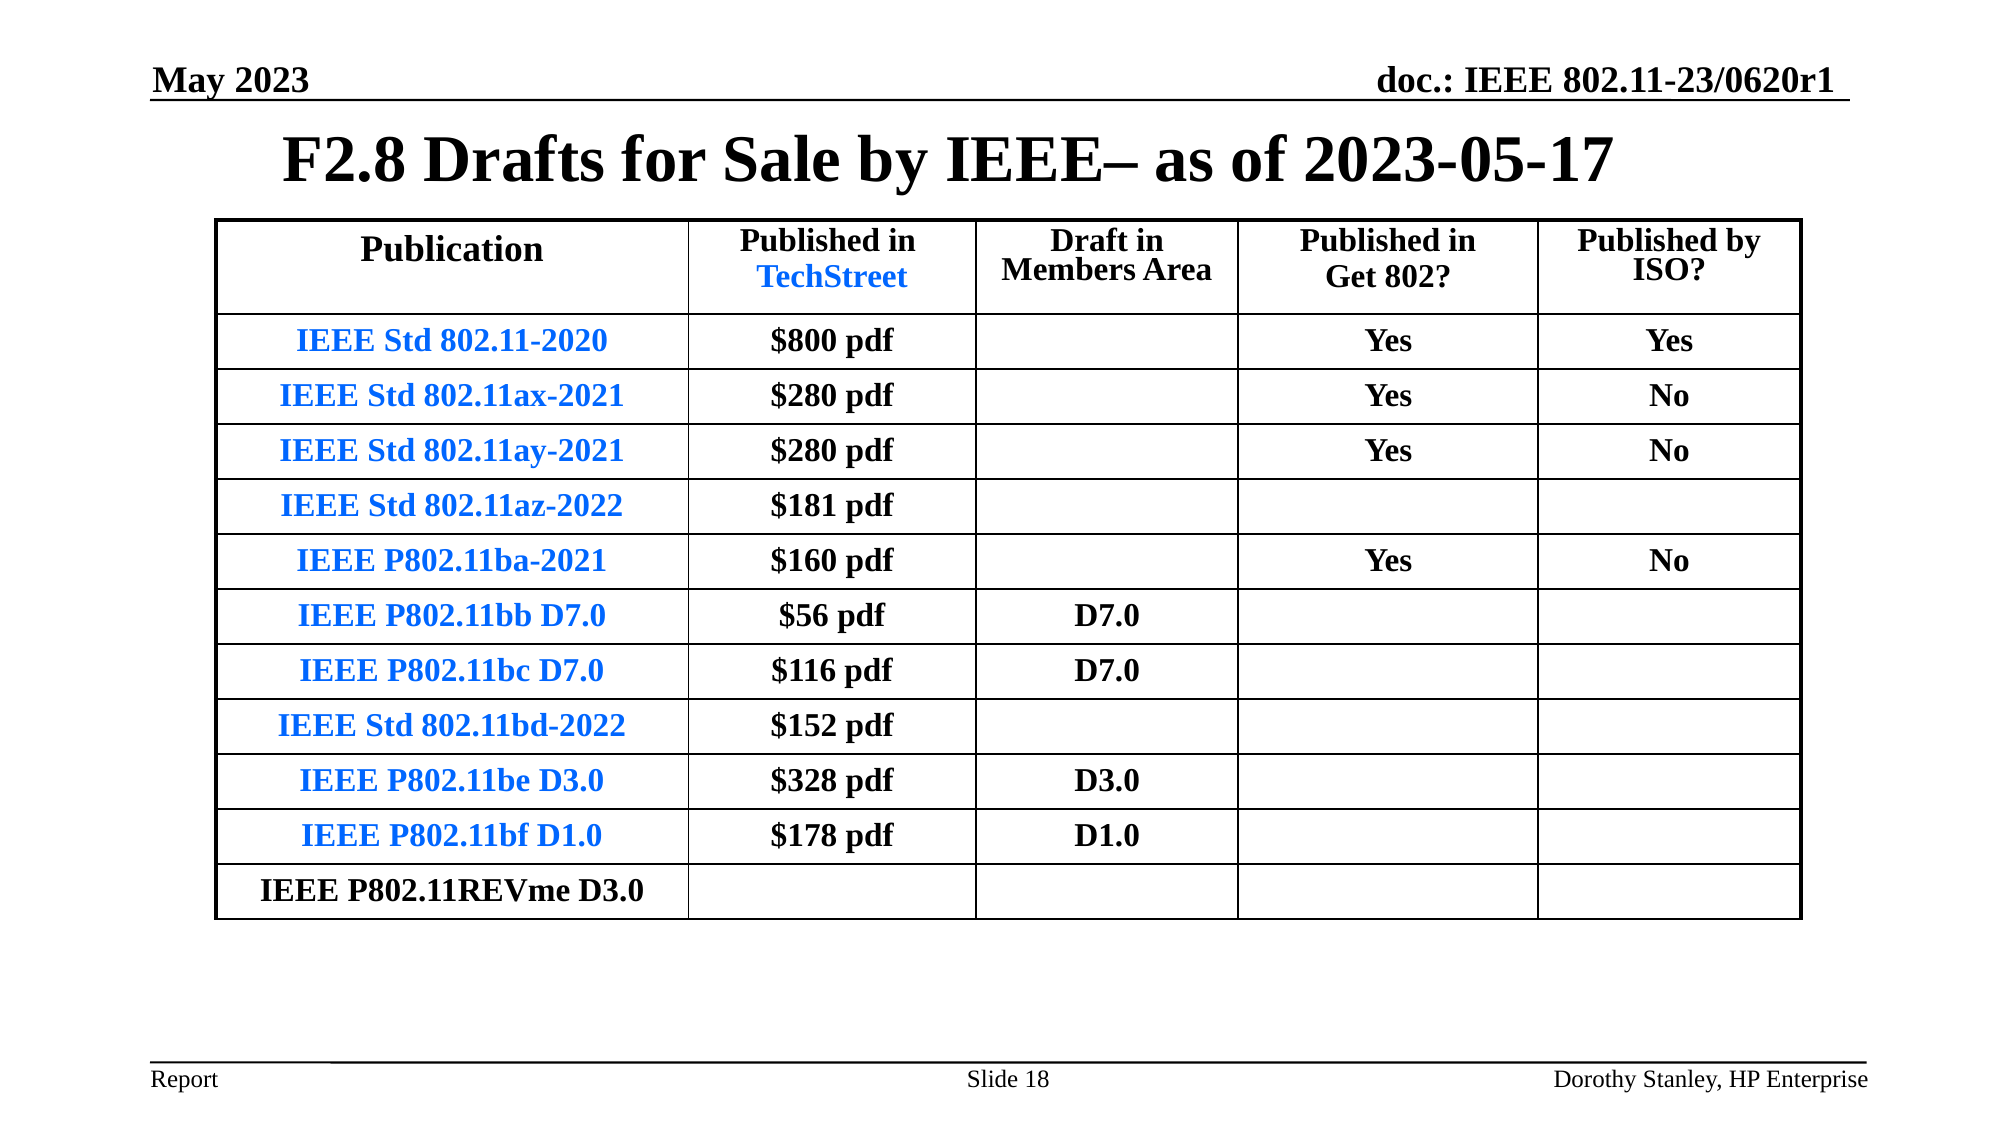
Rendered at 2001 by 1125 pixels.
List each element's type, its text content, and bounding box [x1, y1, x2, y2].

table_cell D7.0 [977, 590, 1237, 643]
table_cell $800 pdf [689, 315, 975, 368]
table_cell IEEE Std 802.11ax-2021 [218, 370, 688, 423]
table_cell Yes [1239, 315, 1537, 368]
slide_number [152, 54, 312, 101]
table_cell IEEE Std 802.11bd-2022 [218, 700, 688, 753]
table_header Draft in Members Area [977, 222, 1237, 313]
table_cell $160 pdf [689, 535, 975, 588]
table_header Published in Get 802? [1239, 222, 1537, 313]
table_cell IEEE P802.11bb D7.0 [218, 590, 688, 643]
table_cell Yes [1239, 370, 1537, 423]
table_cell [1539, 865, 1799, 918]
table_cell $178 pdf [689, 810, 975, 863]
table_cell No [1539, 535, 1799, 588]
table_cell [977, 425, 1237, 478]
table_header Publication [218, 222, 688, 313]
table_cell No [1539, 370, 1799, 423]
table_cell $280 pdf [689, 425, 975, 478]
table_cell No [1539, 425, 1799, 478]
table_cell Yes [1539, 315, 1799, 368]
table_cell IEEE Std 802.11az-2022 [218, 480, 688, 533]
table_cell $181 pdf [689, 480, 975, 533]
table_cell [1539, 480, 1799, 533]
table_cell D7.0 [977, 645, 1237, 698]
table_cell [1239, 480, 1537, 533]
table_cell [1239, 590, 1537, 643]
table_cell [1239, 865, 1537, 918]
table_cell [977, 865, 1237, 918]
table_cell [1239, 810, 1537, 863]
table_cell [1239, 755, 1537, 808]
footer Dorothy Stanley, HP Enterprise [1513, 1061, 1869, 1093]
table_cell $116 pdf [689, 645, 975, 698]
table_cell [977, 370, 1237, 423]
table_cell Yes [1239, 425, 1537, 478]
table_cell IEEE P802.11bc D7.0 [218, 645, 688, 698]
table_header Published by ISO? [1539, 222, 1799, 313]
table_cell [1539, 645, 1799, 698]
table_cell IEEE Std 802.11-2020 [218, 315, 688, 368]
table_cell IEEE P802.11REVme D3.0 [218, 865, 688, 918]
table_cell [1239, 700, 1537, 753]
table_cell [689, 865, 975, 918]
table_cell IEEE P802.11bf D1.0 [218, 810, 688, 863]
table_cell [977, 480, 1237, 533]
table_cell [977, 535, 1237, 588]
table_cell $56 pdf [689, 590, 975, 643]
table_cell [1539, 755, 1799, 808]
table_cell [1539, 700, 1799, 753]
table_cell $152 pdf [689, 700, 975, 753]
table_cell [1539, 590, 1799, 643]
table_cell IEEE P802.11be D3.0 [218, 755, 688, 808]
slide_number Slide 18 [964, 1061, 1053, 1093]
table_cell [1239, 645, 1537, 698]
table_cell D3.0 [977, 755, 1237, 808]
table_cell [977, 700, 1237, 753]
table_header Published in TechStreet [689, 222, 975, 313]
table_cell [1539, 810, 1799, 863]
title F2.8 Drafts for Sale by IEEE– as of 2023-05-17 [249, 118, 1650, 192]
table_cell $280 pdf [689, 370, 975, 423]
table_cell Yes [1239, 535, 1537, 588]
table_cell D1.0 [977, 810, 1237, 863]
table_cell IEEE Std 802.11ay-2021 [218, 425, 688, 478]
table_cell [977, 315, 1237, 368]
table_cell $328 pdf [689, 755, 975, 808]
table_cell IEEE P802.11ba-2021 [218, 535, 688, 588]
